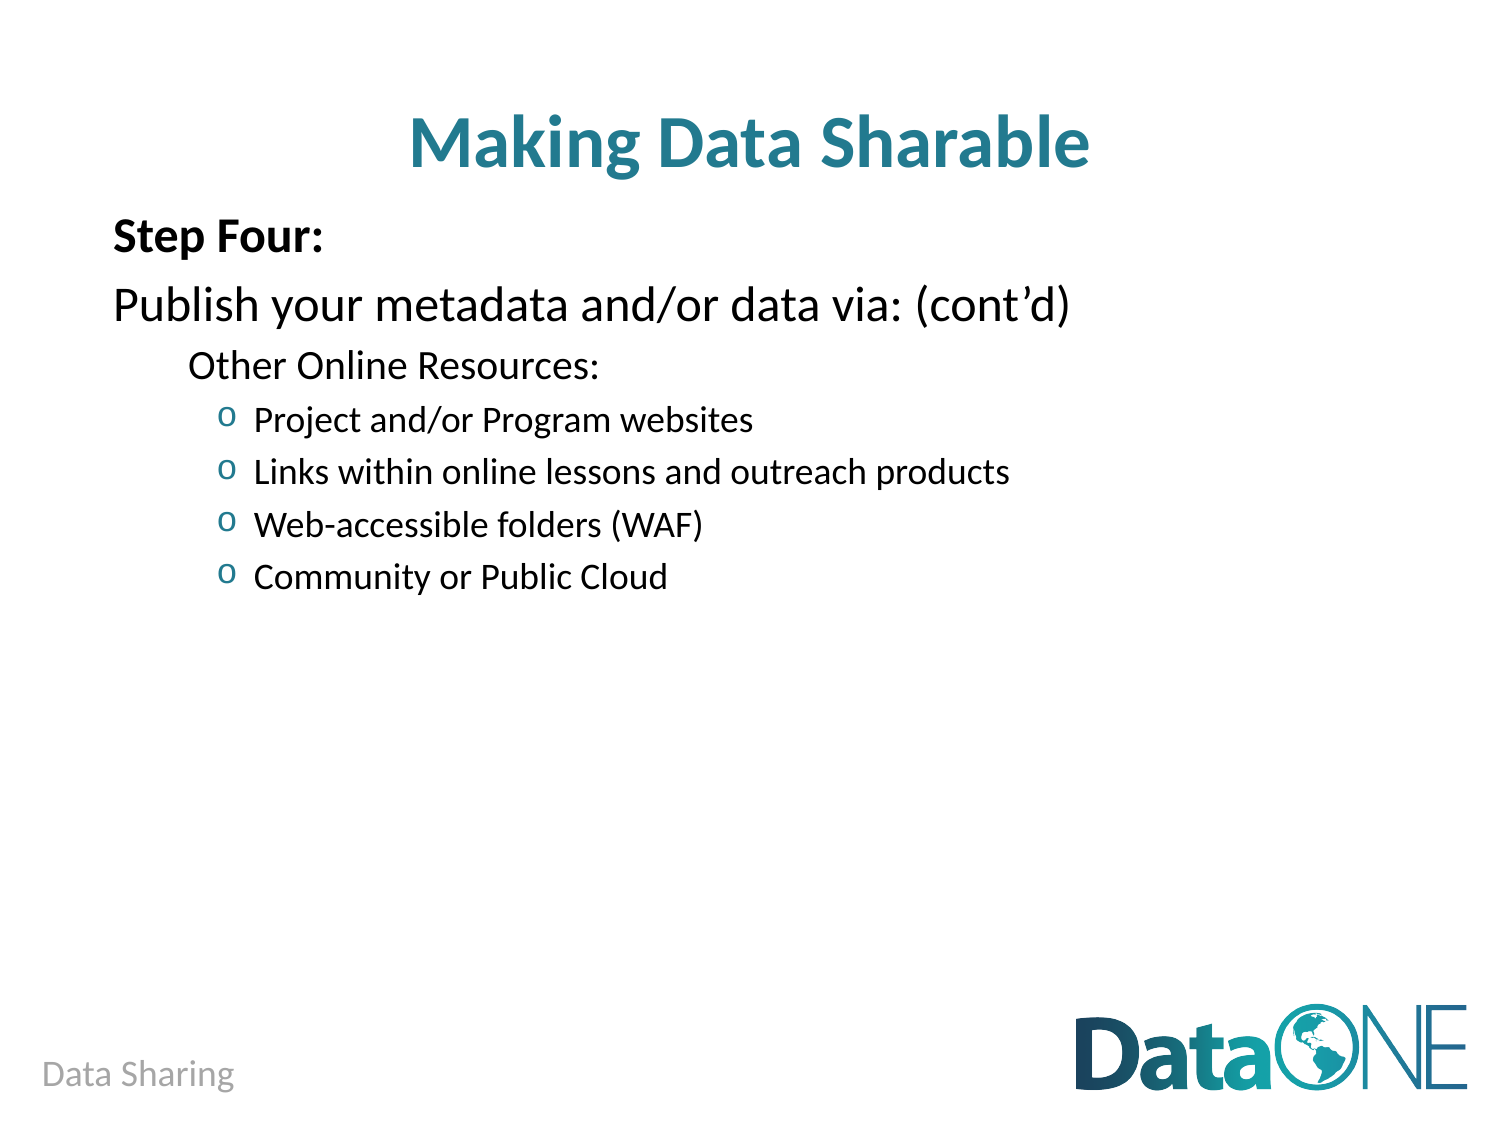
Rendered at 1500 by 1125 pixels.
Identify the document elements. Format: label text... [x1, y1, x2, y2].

picture [1074, 1000, 1471, 1095]
title Making Data Sharable [0, 80, 1500, 196]
list Step Four: Publish your metadata and/or data via: (cont’d) Other Online Resources: Project and/or Program websites Links within online lessons and outreach products Web-accessible folders (WAF) Community or Public Cloud [98, 196, 1410, 973]
